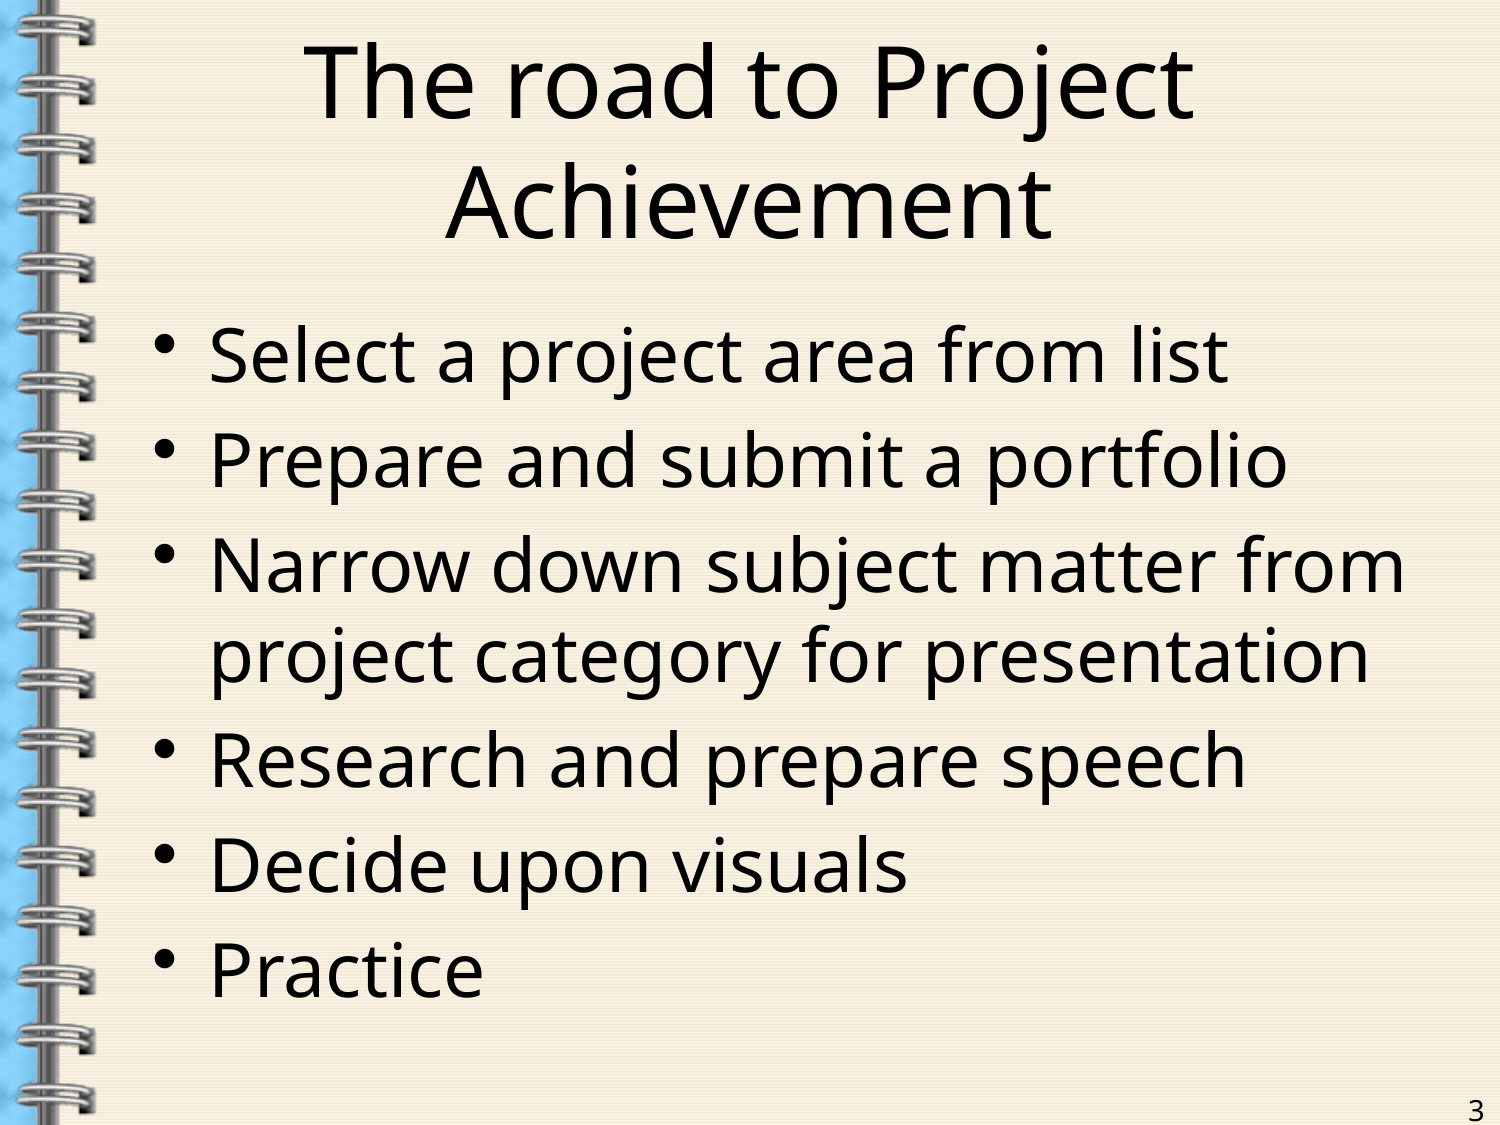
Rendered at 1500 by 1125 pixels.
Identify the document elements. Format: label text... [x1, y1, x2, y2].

list Select a project area from list Prepare and submit a portfolio Narrow down subject matter from project category for presentation Research and prepare speech Decide upon visuals Practice [137, 299, 1425, 1043]
slide_number 3 [1149, 1084, 1500, 1125]
picture [0, 0, 1500, 1125]
title The road to Project Achievement [75, 45, 1425, 233]
